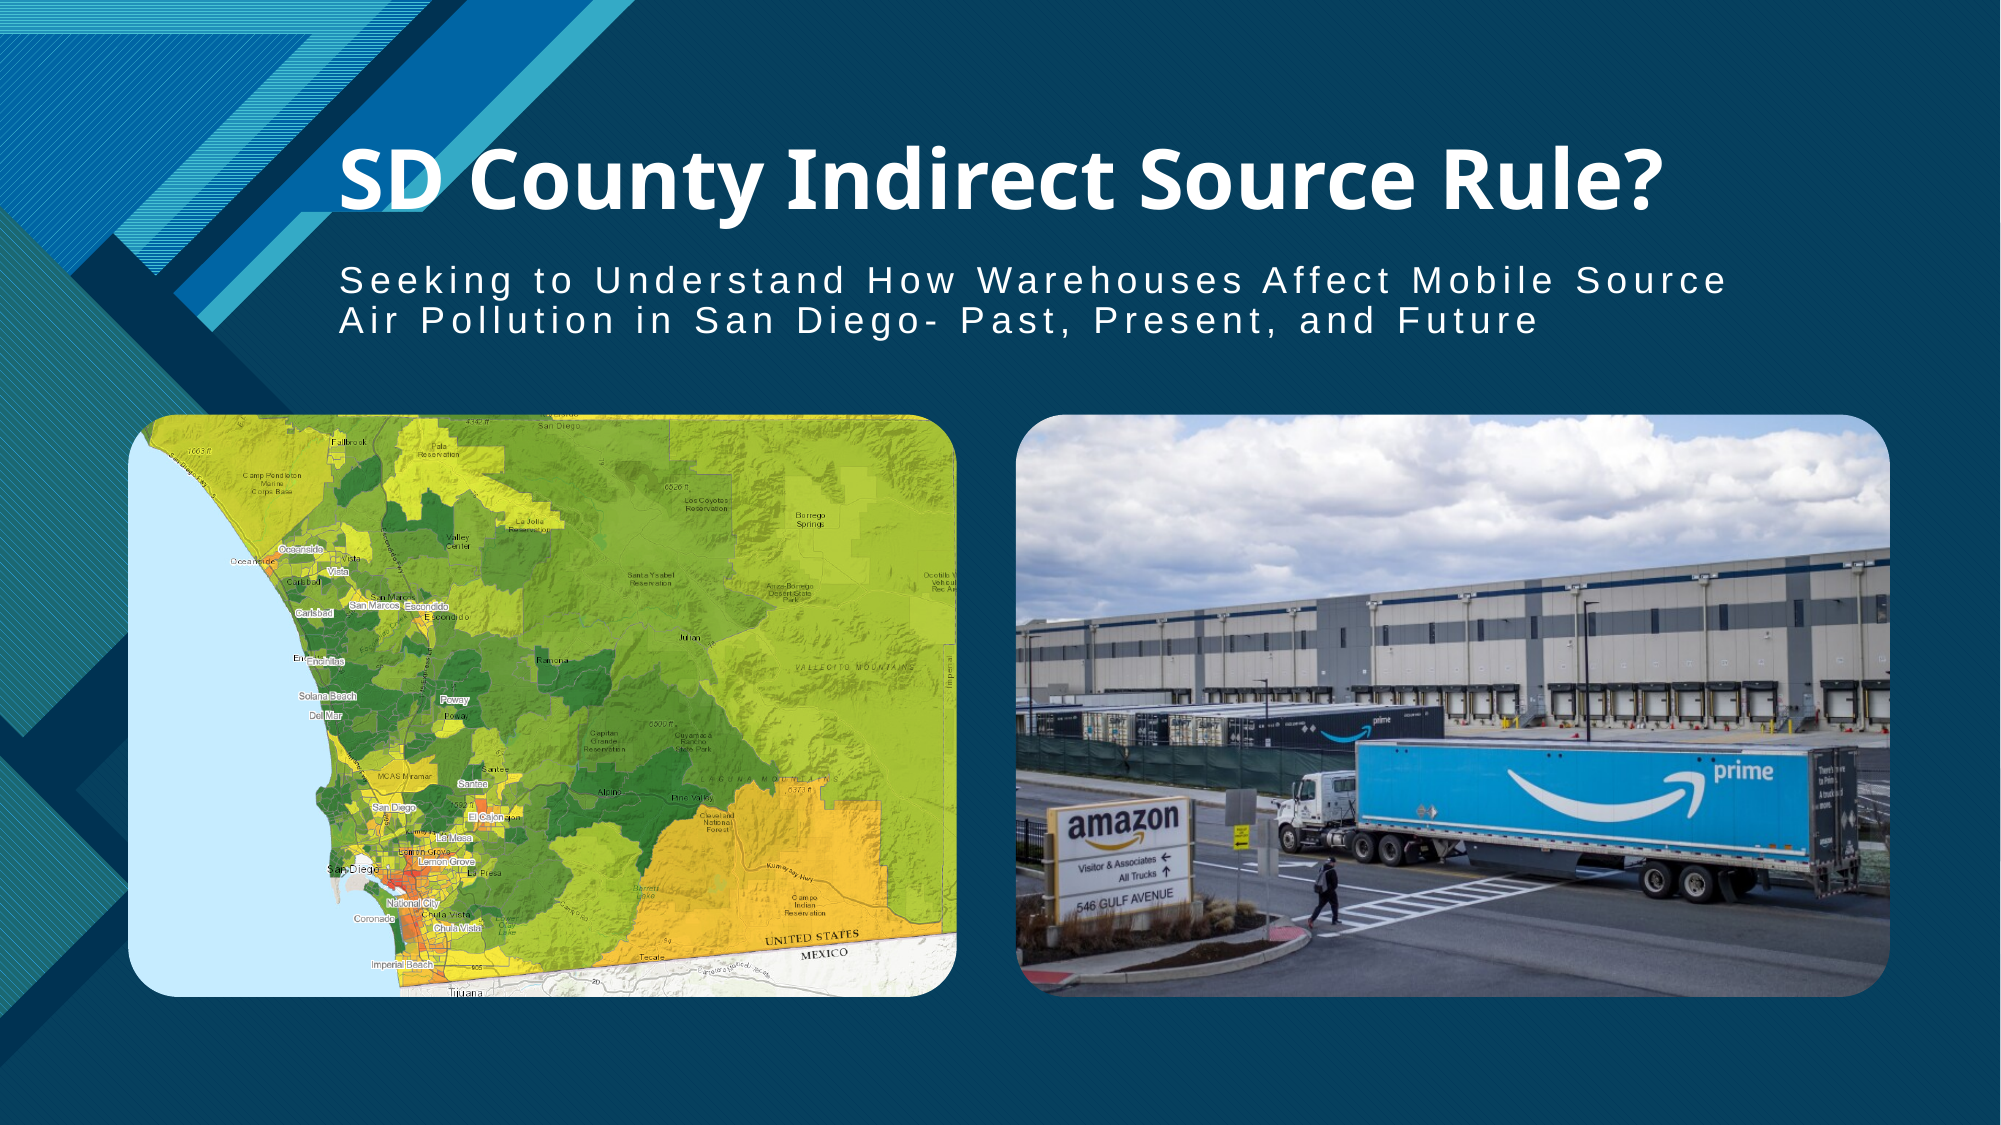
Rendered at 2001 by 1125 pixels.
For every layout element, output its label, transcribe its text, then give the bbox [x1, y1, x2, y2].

picture [128, 414, 956, 996]
picture [1016, 415, 1889, 996]
text_box Seeking to Understand How Warehouses Affect Mobile Source Air Pollution in San Diego- Past, Present, and Future [324, 253, 1785, 396]
title SD County Indirect Source Rule? [324, 142, 1851, 235]
